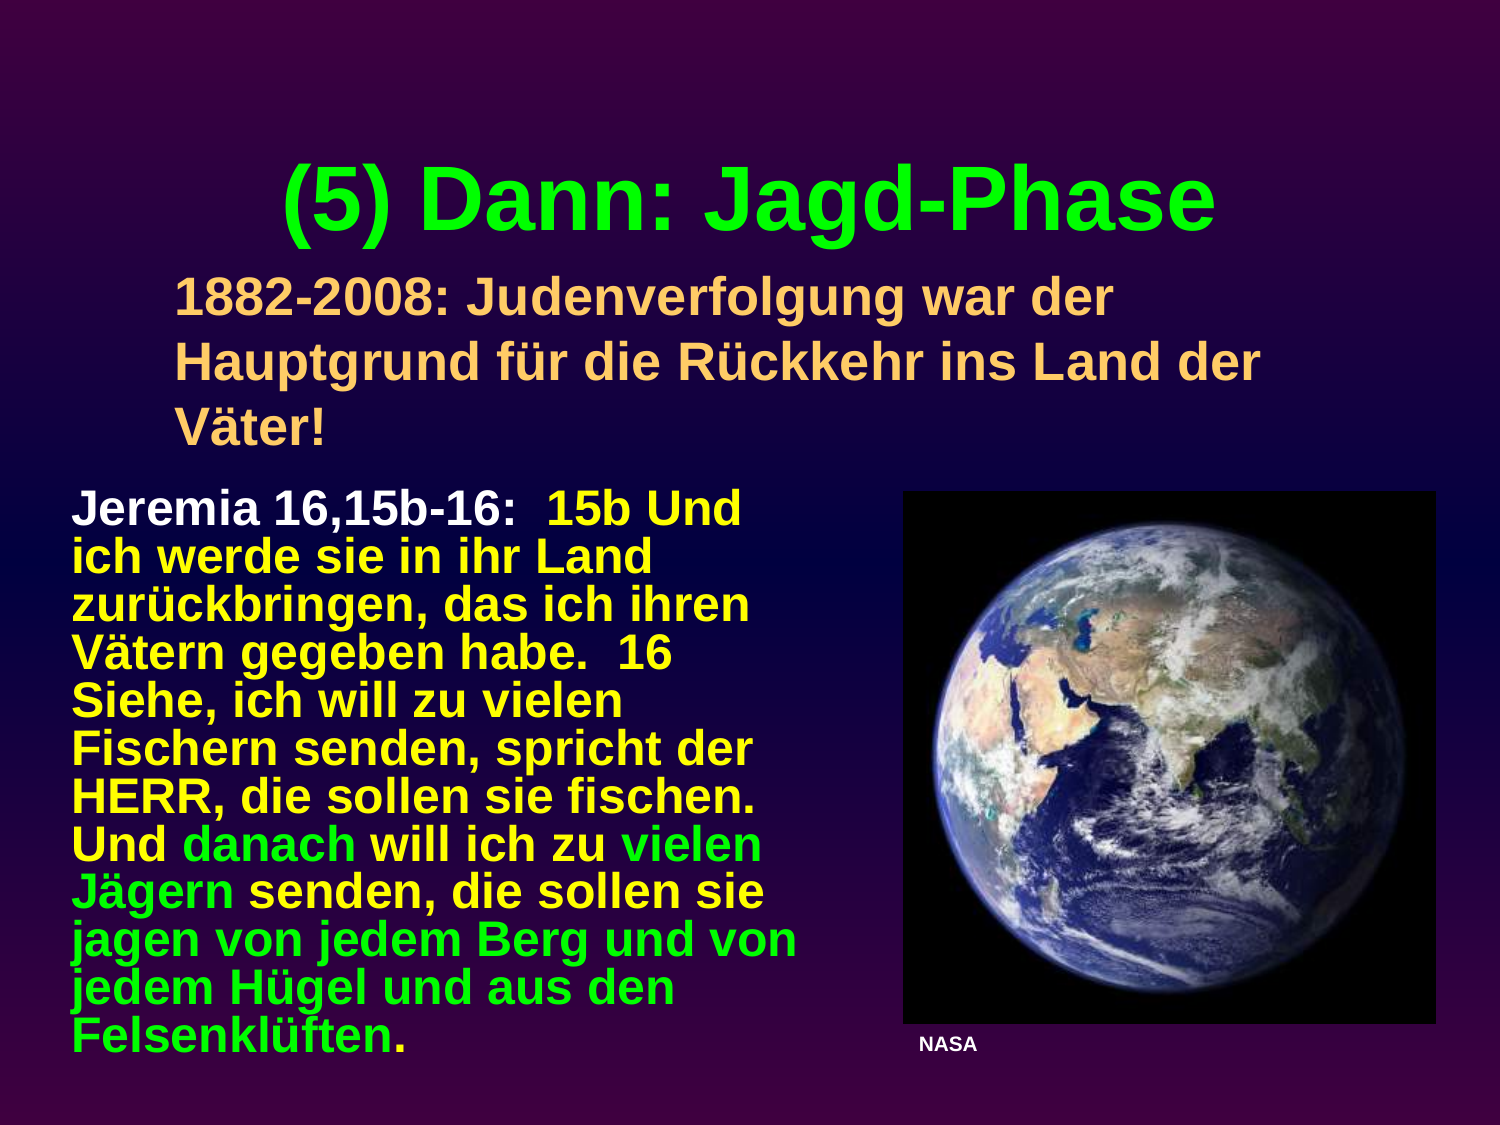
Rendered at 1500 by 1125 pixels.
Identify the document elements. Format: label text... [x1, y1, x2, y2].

text_box Jeremia 16,15b-16: 15b Und ich werde sie in ihr Land zurückbringen, das ich ihren Vätern gegeben habe. 16 Siehe, ich will zu vielen Fischern senden, spricht der HERR, die sollen sie fischen. Und danach will ich zu vielen Jägern senden, die sollen sie jagen von jedem Berg und von jedem Hügel und aus den Felsenklüften. [0, 479, 833, 1125]
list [903, 491, 1436, 1024]
text_box NASA [904, 1024, 993, 1063]
title (5) Dann: Jagd-Phase [112, 99, 1388, 288]
text_box 1882-2008: Judenverfolgung war der Hauptgrund für die Rückkehr ins Land der Väter! [159, 253, 1334, 464]
